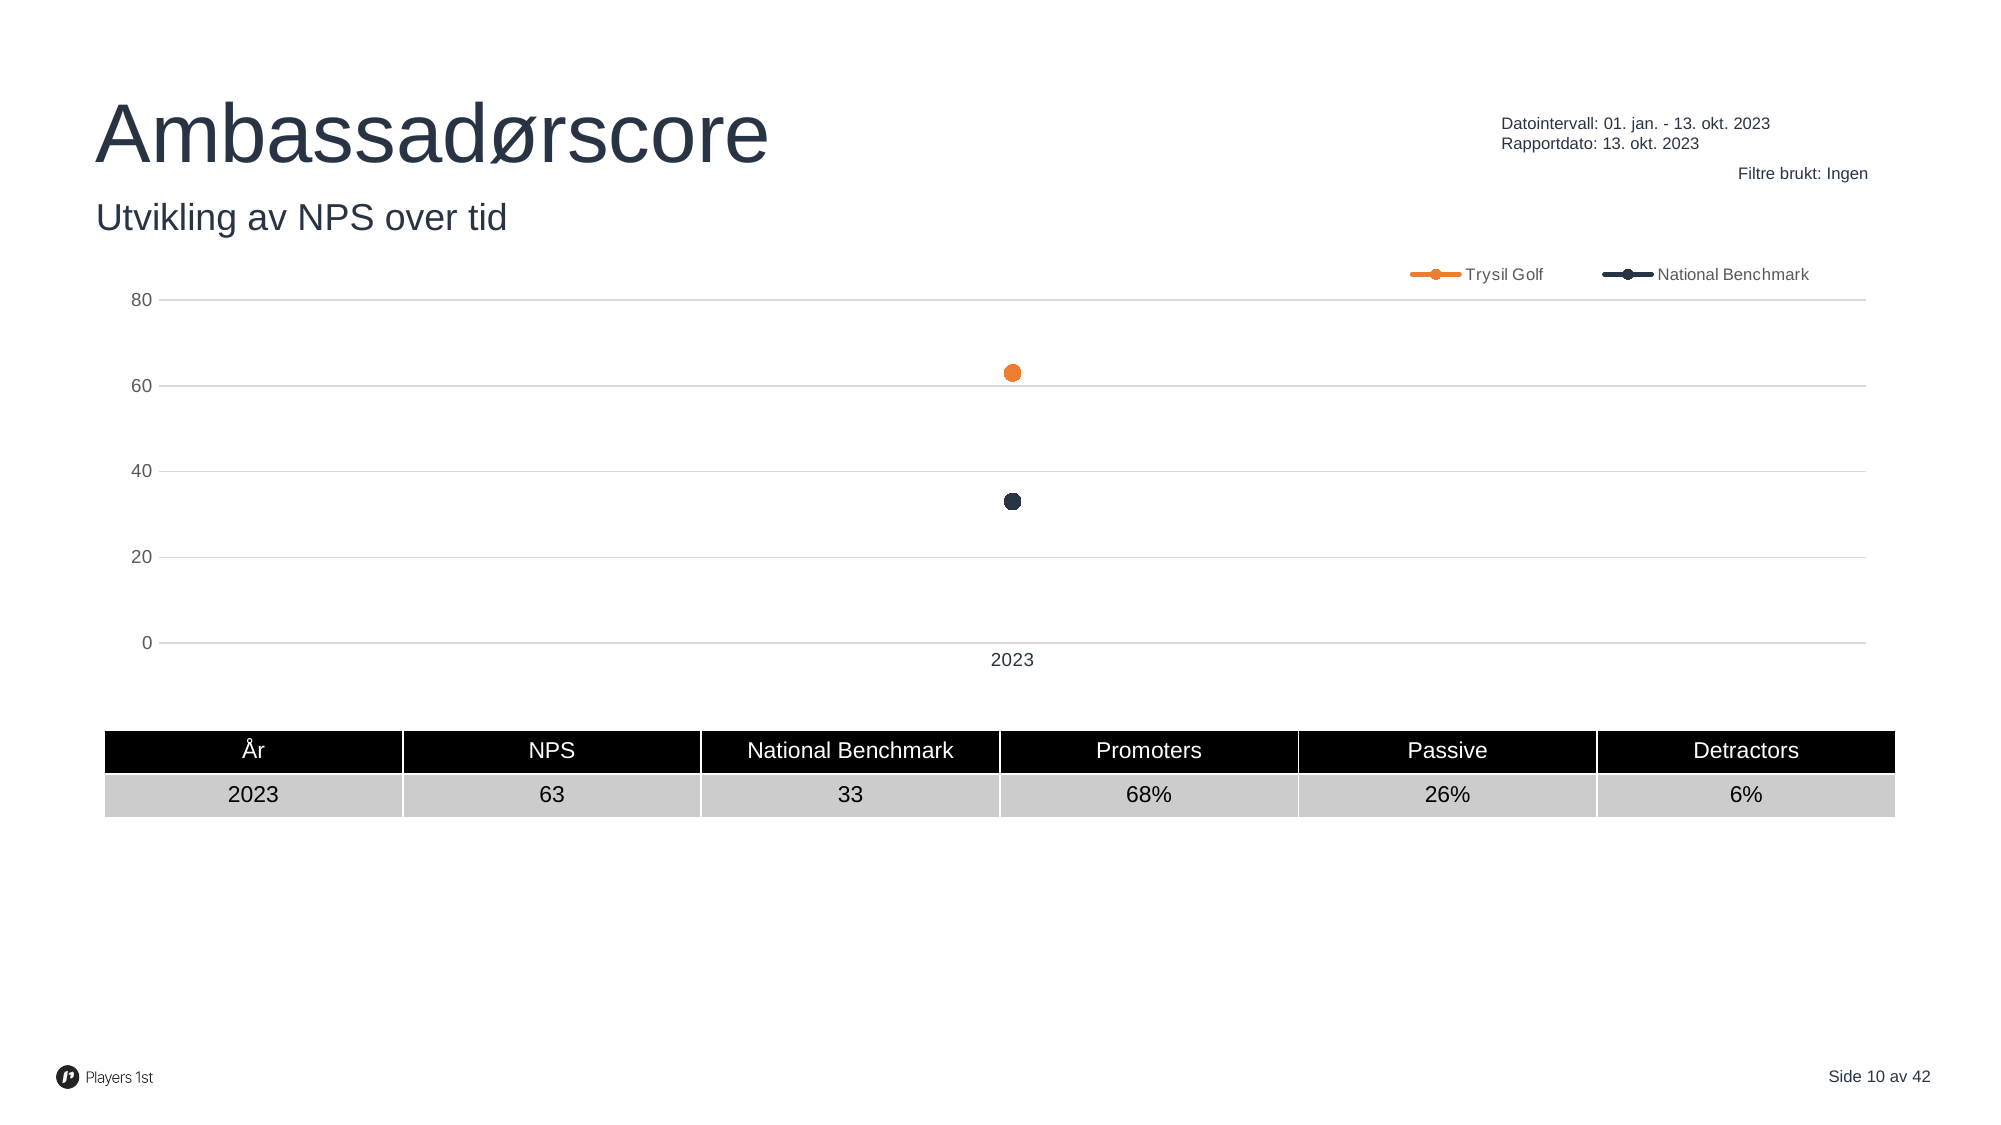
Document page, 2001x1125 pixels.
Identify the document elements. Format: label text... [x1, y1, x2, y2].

text_box Ambassadørscore [81, 72, 1475, 187]
table_header Promoters [1001, 731, 1298, 773]
table_cell 33 [702, 775, 999, 817]
text_box Side 10 av 42 [1677, 1058, 1931, 1094]
table_header År [105, 731, 402, 773]
table_cell 26% [1299, 775, 1596, 817]
table_cell 6% [1598, 775, 1895, 817]
chart [104, 245, 1896, 702]
table_header Passive [1299, 731, 1596, 773]
table_header Detractors [1598, 731, 1895, 773]
text_box Utvikling av NPS over tid [81, 187, 1475, 245]
text_box Datointervall: 01. jan. - 13. okt. 2023 Rapportdato: 13. okt. 2023 Filtre brukt: Ingen [1501, 106, 1869, 191]
table_cell 2023 [105, 775, 402, 817]
table_cell 68% [1001, 775, 1298, 817]
table_cell 63 [404, 775, 700, 817]
picture [56, 1065, 153, 1089]
table_header NPS [404, 731, 700, 773]
table_header National Benchmark [702, 731, 999, 773]
